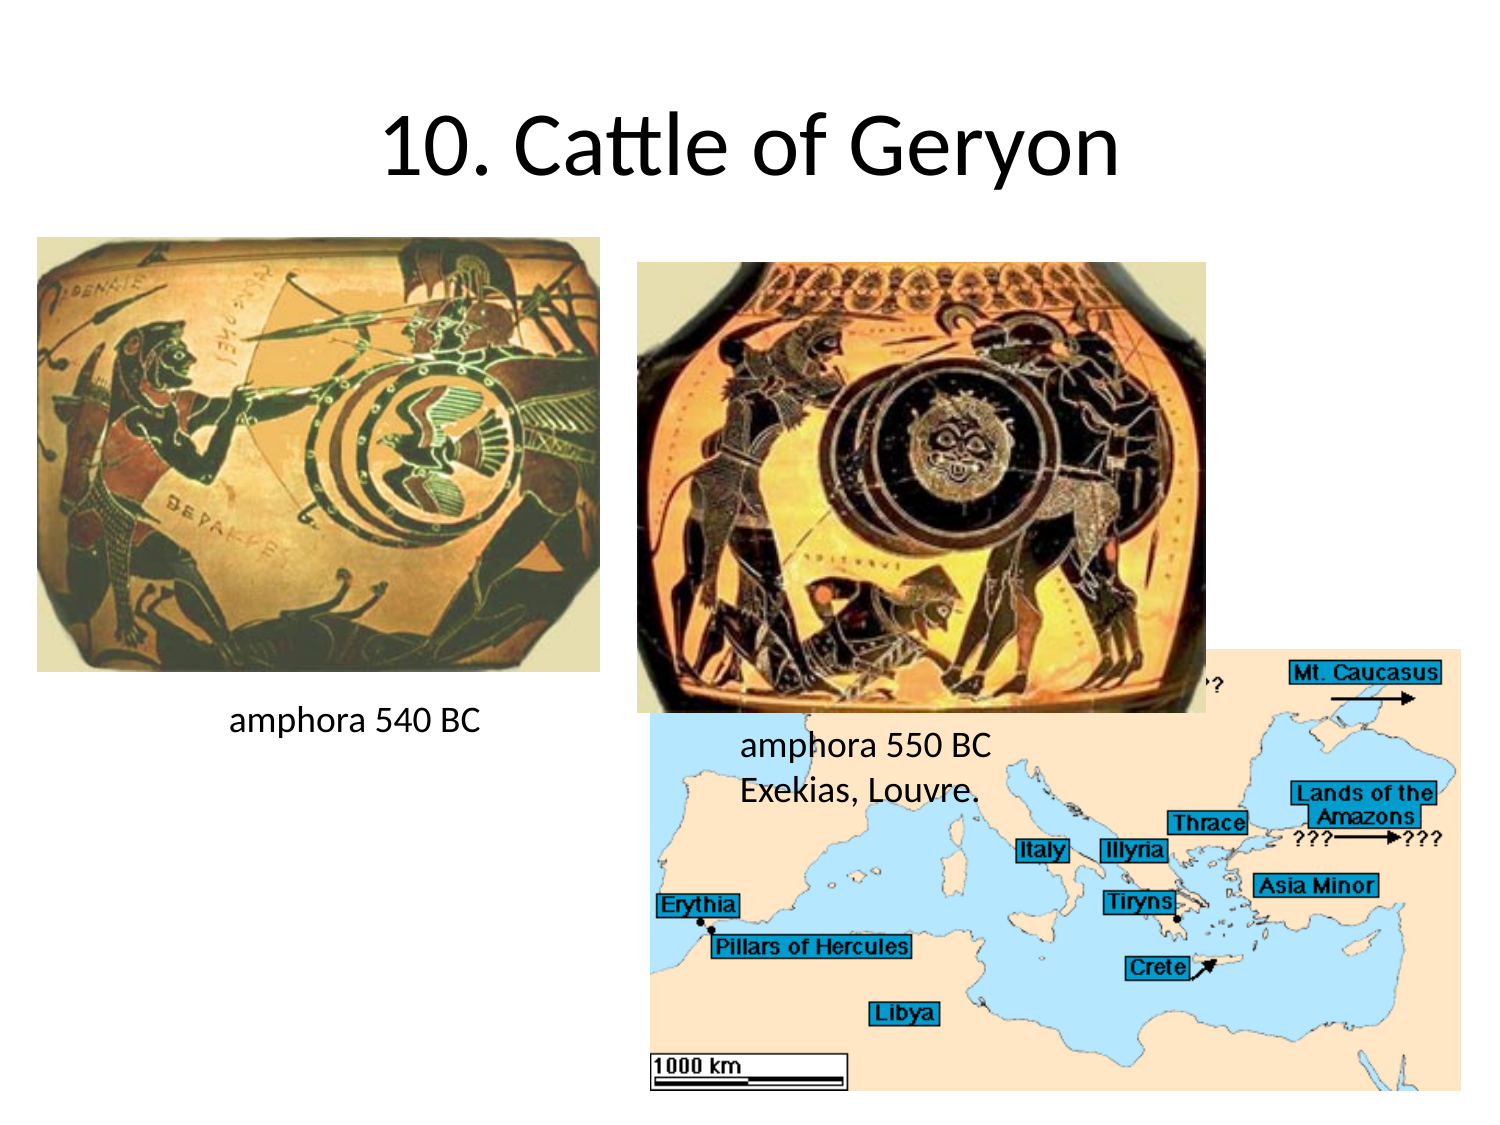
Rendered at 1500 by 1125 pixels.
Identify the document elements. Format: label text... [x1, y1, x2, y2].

title 10. Cattle of Geryon [75, 45, 1425, 233]
text_box amphora 540 BC [214, 687, 496, 748]
picture [637, 262, 1462, 1091]
picture [37, 237, 601, 673]
